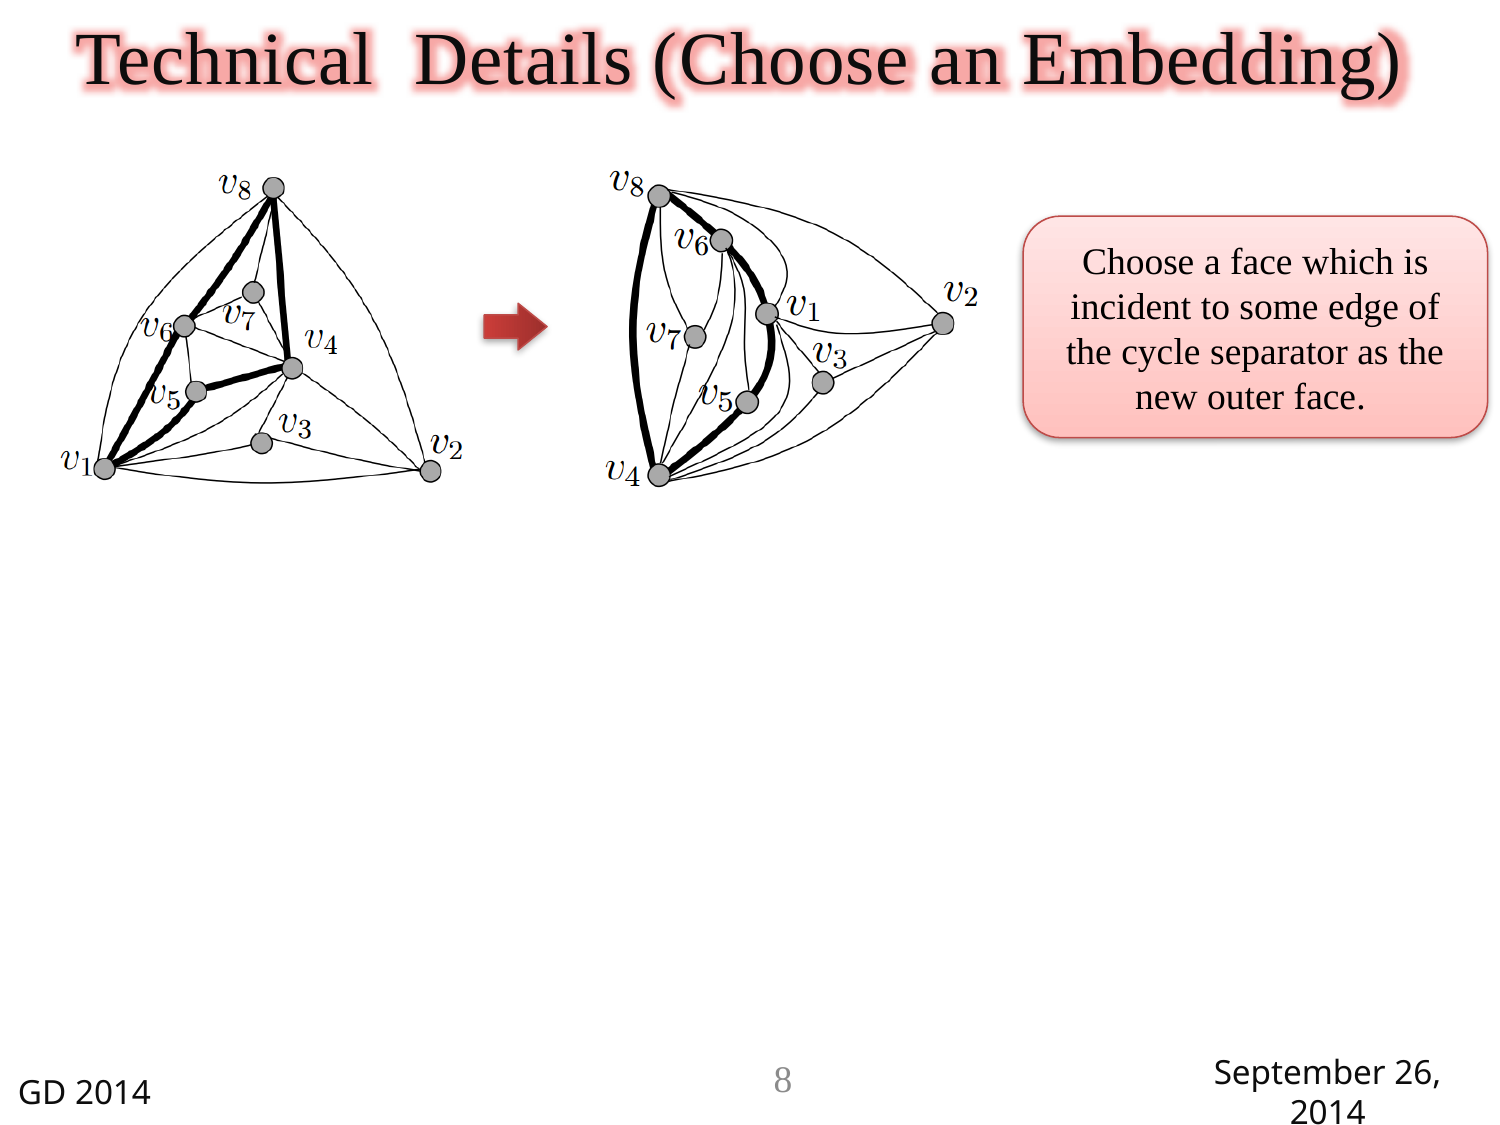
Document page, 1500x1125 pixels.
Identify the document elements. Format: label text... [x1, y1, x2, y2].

text_box [483, 302, 548, 351]
picture [33, 160, 467, 493]
text_box Technical Details (Choose an Embedding) [0, 1, 1500, 107]
picture [592, 160, 985, 494]
text_box GD 2014 [0, 1055, 233, 1125]
text_box Choose a face which is incident to some edge of the cycle separator as the new outer face. [1022, 215, 1489, 439]
slide_number 8 [457, 1047, 808, 1108]
text_box September 26, 2014 [1153, 1055, 1500, 1125]
